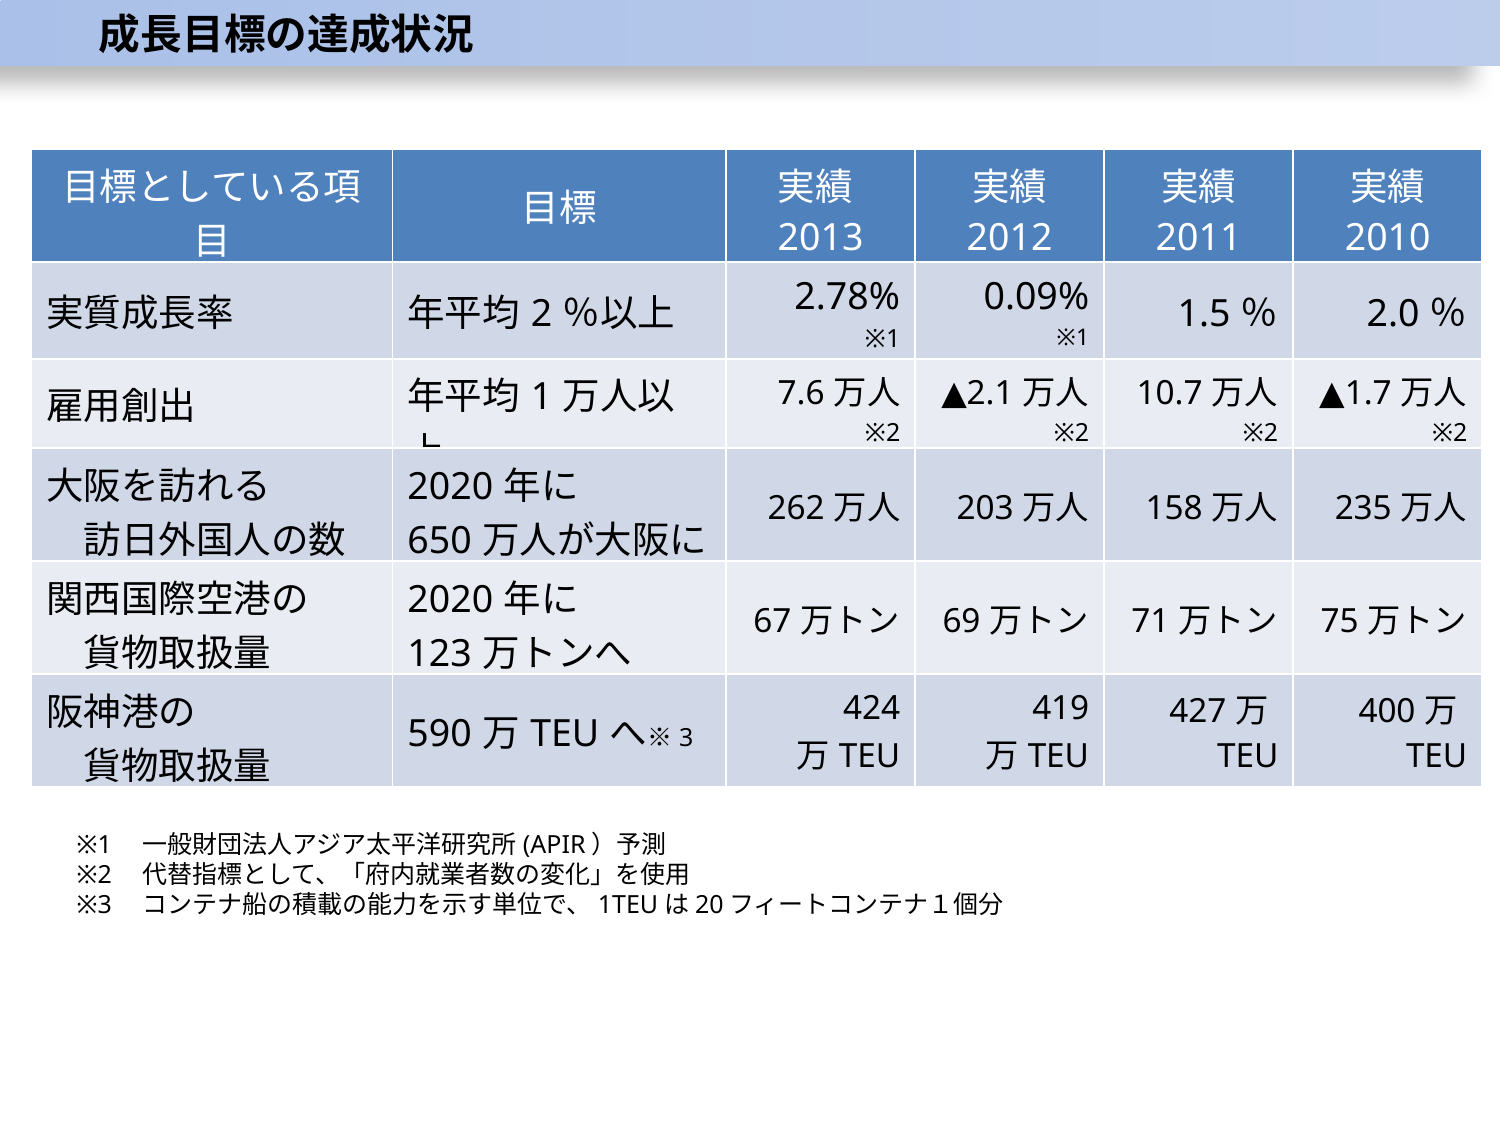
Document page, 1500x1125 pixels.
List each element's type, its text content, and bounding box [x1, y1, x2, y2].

table_cell 2.78% ※1 [727, 263, 914, 358]
table_cell 419 万TEU [916, 675, 1103, 786]
table_cell 235万人 [1294, 449, 1481, 560]
table_cell ▲1.7万人 ※2 [1294, 360, 1481, 447]
table_cell 0.09% ※1 [916, 263, 1103, 358]
table_cell 実質成長率 [32, 263, 392, 358]
table_cell 262万人 [727, 449, 914, 560]
table_cell 阪神港の 貨物取扱量 [32, 675, 392, 786]
table_cell 雇用創出 [32, 360, 392, 447]
text_box 成長目標の達成状況 [0, 0, 1500, 66]
table_cell 関西国際空港の 貨物取扱量 [32, 562, 392, 673]
table_cell 年平均1万人以上 [393, 360, 725, 447]
table_header 目標 [393, 150, 725, 261]
table_header 目標としている項目 [32, 150, 392, 261]
table_header 実績 2012 [916, 150, 1103, 261]
table_cell 424 万TEU [727, 675, 914, 786]
table_cell 158万人 [1105, 449, 1292, 560]
table_cell 2.0％ [1294, 263, 1481, 358]
table_cell 69万トン [916, 562, 1103, 673]
table_cell 400万TEU [1294, 675, 1481, 786]
table_cell 203万人 [916, 449, 1103, 560]
table_cell 2020年に 650万人が大阪に [393, 449, 725, 560]
table_cell 427万TEU [1105, 675, 1292, 786]
table_cell 67万トン [727, 562, 914, 673]
table_cell 1.5％ [1105, 263, 1292, 358]
table_cell ▲2.1万人 ※2 [916, 360, 1103, 447]
table_cell 2020年に 123万トンへ [393, 562, 725, 673]
table_cell 7.6万人 ※2 [727, 360, 914, 447]
table_header 実績2013 [727, 150, 914, 261]
table_cell 71万トン [1105, 562, 1292, 673]
table_cell 590万TEUへ※3 [393, 675, 725, 786]
table_header 実績 2010 [1294, 150, 1481, 261]
table_cell 年平均2％以上 [393, 263, 725, 358]
text_box ※1 一般財団法人アジア太平洋研究所(APIR）予測 ※2 代替指標として、「府内就業者数の変化」を使用 ※3 コンテナ船の積載の能力を示す単位で、1TEUは20フィートコンテナ１個分 [61, 821, 1377, 926]
table_cell 大阪を訪れる 訪日外国人の数 [32, 449, 392, 560]
table_cell 10.7万人 ※2 [1105, 360, 1292, 447]
table_header 実績 2011 [1105, 150, 1292, 261]
table_cell 75万トン [1294, 562, 1481, 673]
